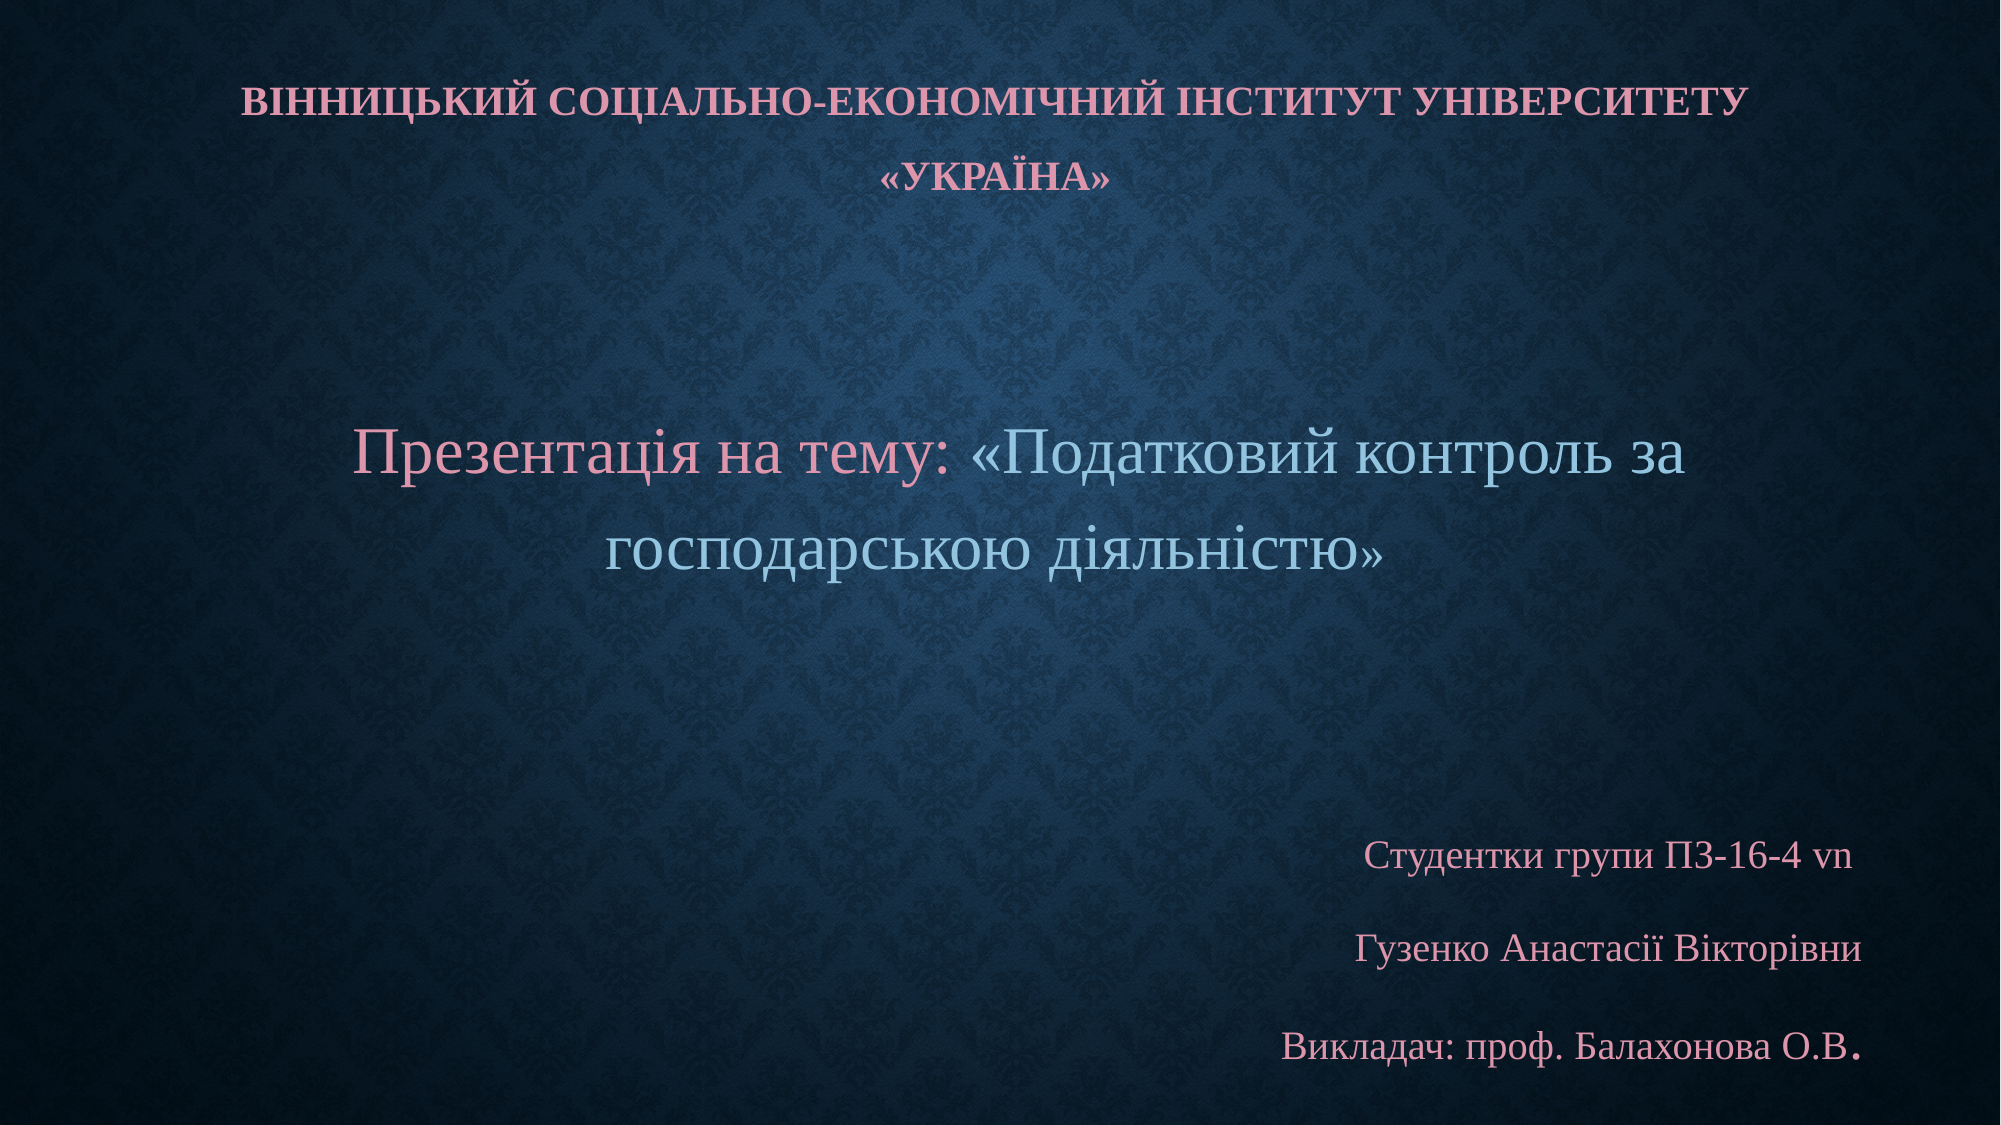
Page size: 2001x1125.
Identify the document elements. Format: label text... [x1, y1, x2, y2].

list Презентація на тему: «Податковий контроль за господарською діяльністю» [164, 383, 1827, 622]
title ВІННИЦЬКИЙ СОЦІАЛЬНО-ЕКОНОМІЧНИЙ ІНСТИТУТ УНІВЕРСИТЕТУ «УКРАЇНА» [164, 0, 1827, 337]
list Студентки групи ПЗ-16-4 vn Гузенко Анастасії Вікторівни Викладач: проф. Балахонова О.В. [185, 794, 1879, 1079]
